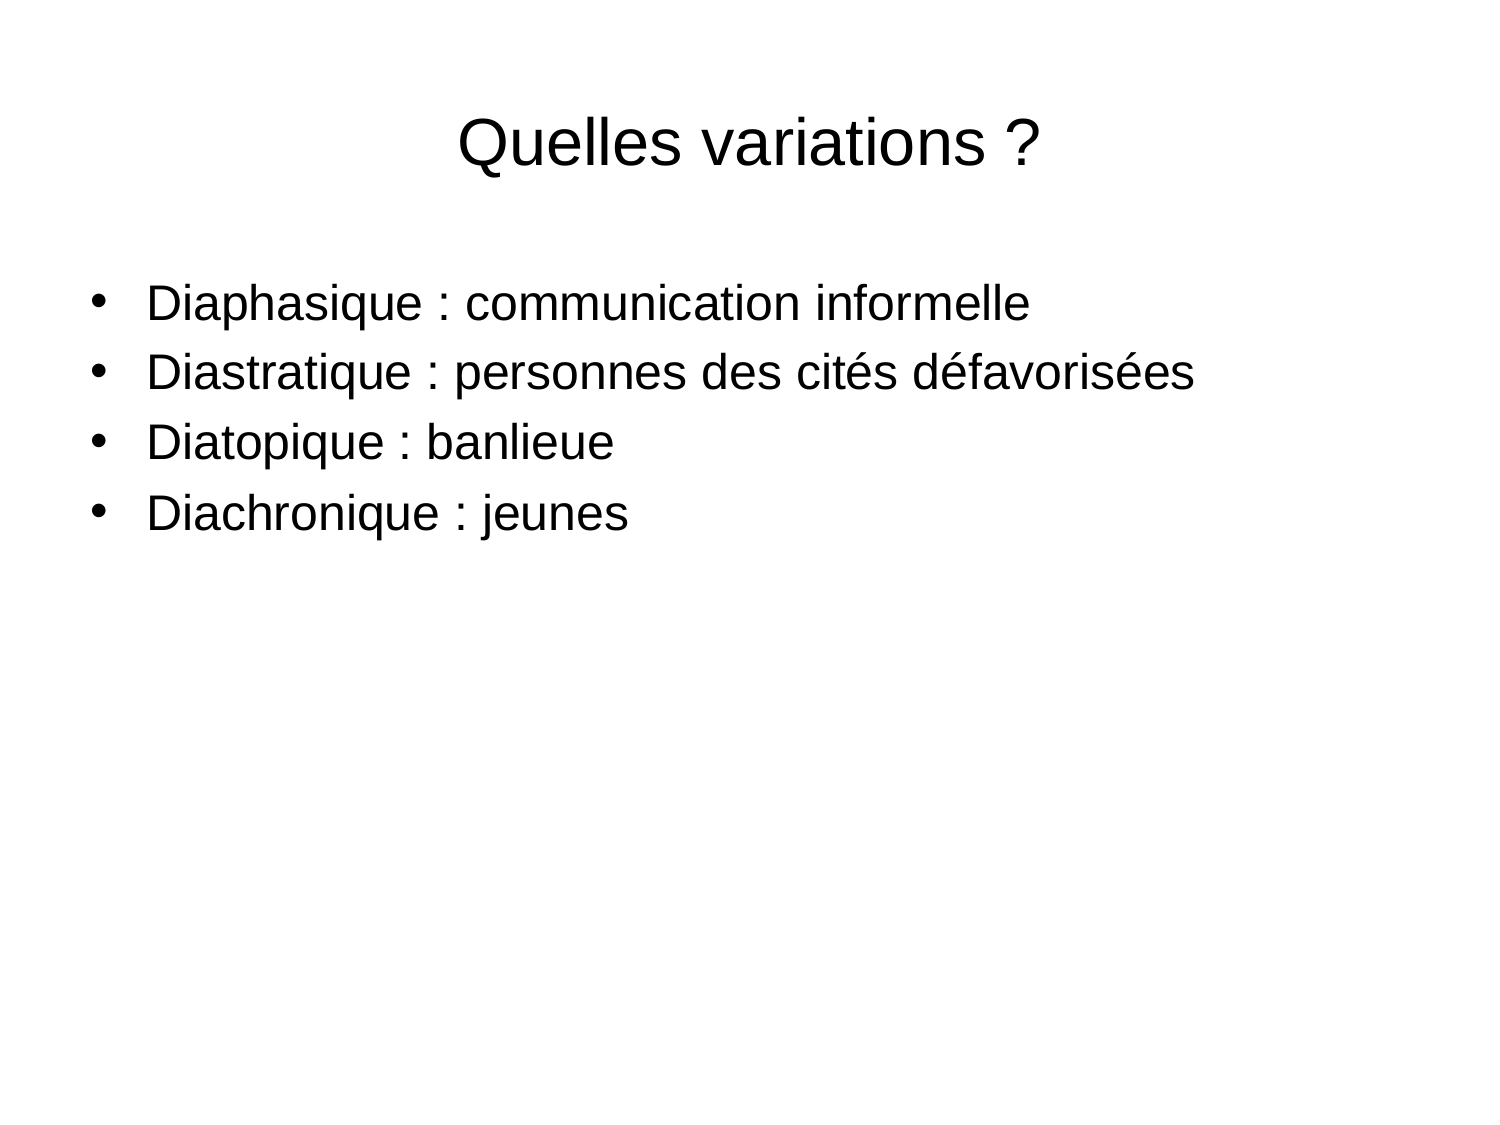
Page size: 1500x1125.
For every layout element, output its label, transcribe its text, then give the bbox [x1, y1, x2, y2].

title Quelles variations ? [75, 45, 1425, 233]
list Diaphasique : communication informelle Diastratique : personnes des cités défavorisées Diatopique : banlieue Diachronique : jeunes [75, 262, 1425, 1005]
